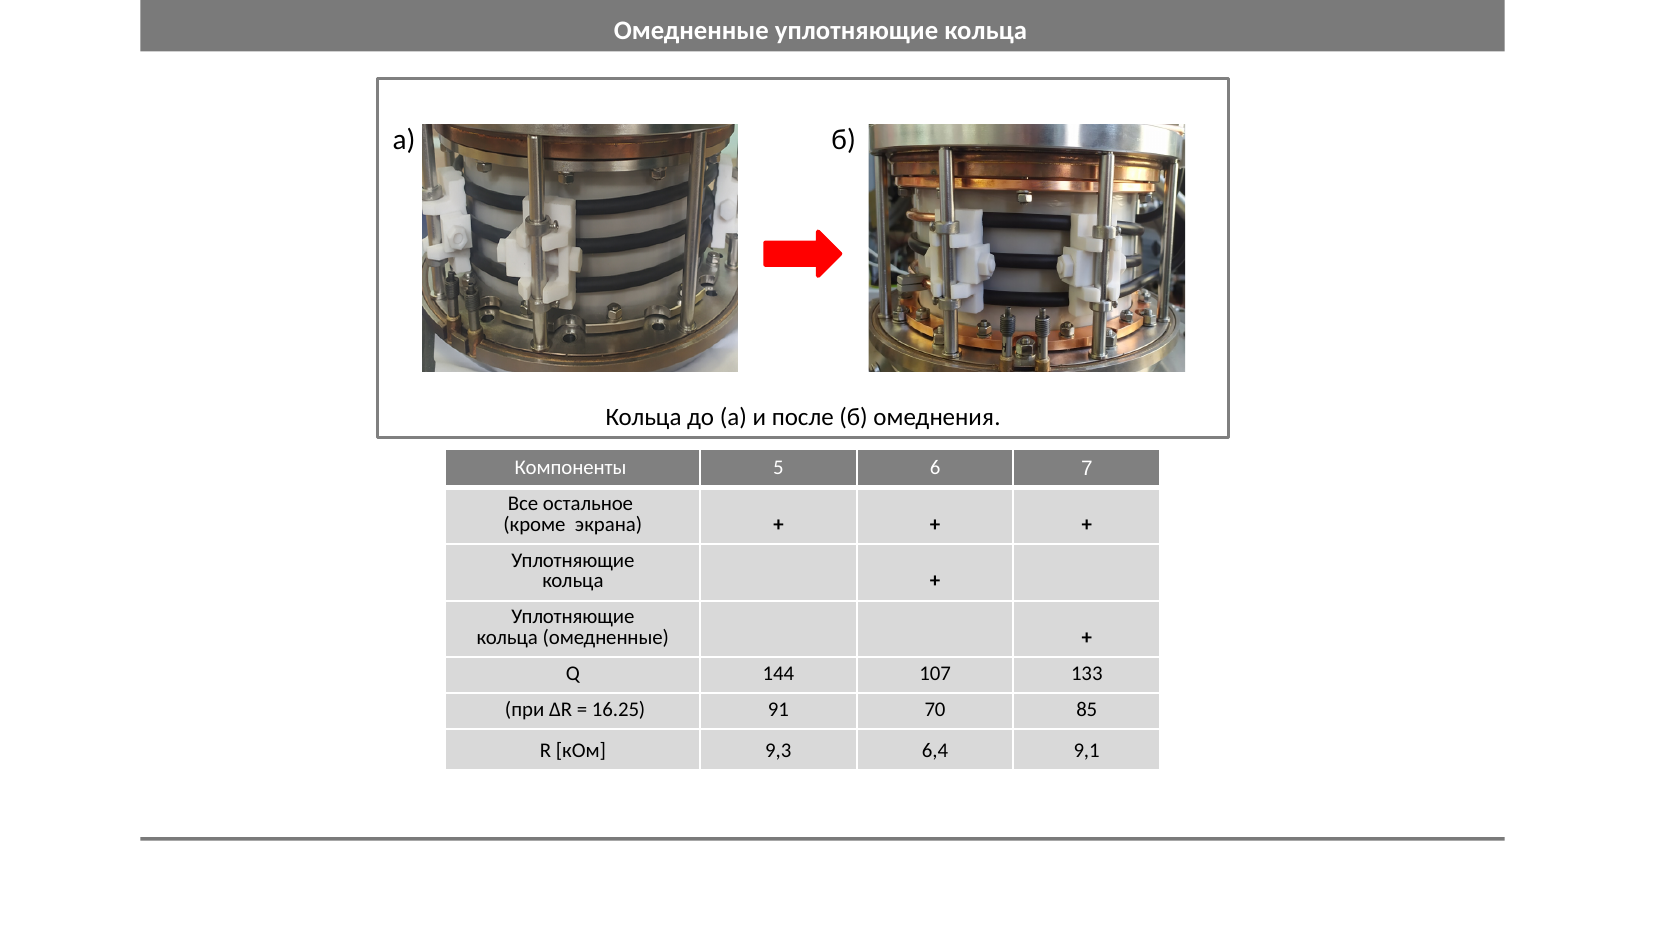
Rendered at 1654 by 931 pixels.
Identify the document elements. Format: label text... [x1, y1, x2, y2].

picture [868, 124, 1186, 372]
text_box Омедненные уплотняющие кольца [117, 4, 1524, 83]
picture [421, 124, 738, 372]
text_box а) б) Кольца до (а) и после (б) омеднения. [377, 83, 1229, 438]
text_box [763, 229, 843, 278]
